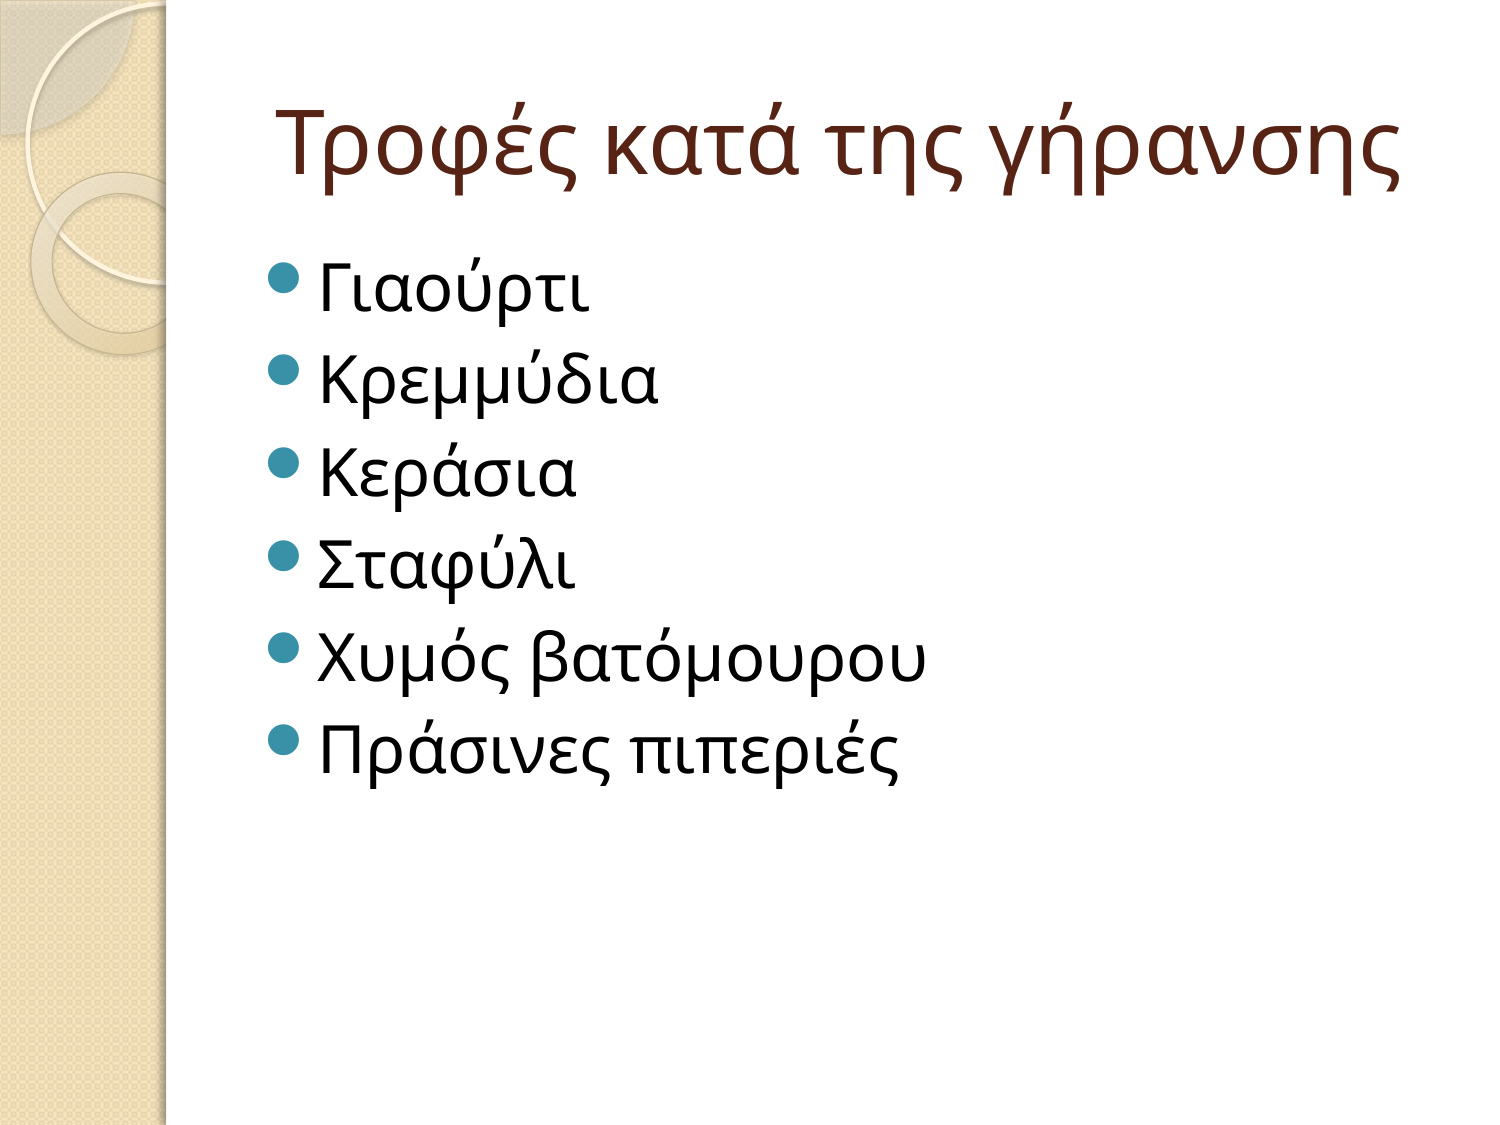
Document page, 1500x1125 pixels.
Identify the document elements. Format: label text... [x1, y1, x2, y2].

list Γιαούρτι Κρεμμύδια Κεράσια Σταφύλι Χυμός βατόμουρου Πράσινες πιπεριές [235, 237, 1466, 1025]
title Τροφές κατά της γήρανσης [235, 45, 1466, 233]
